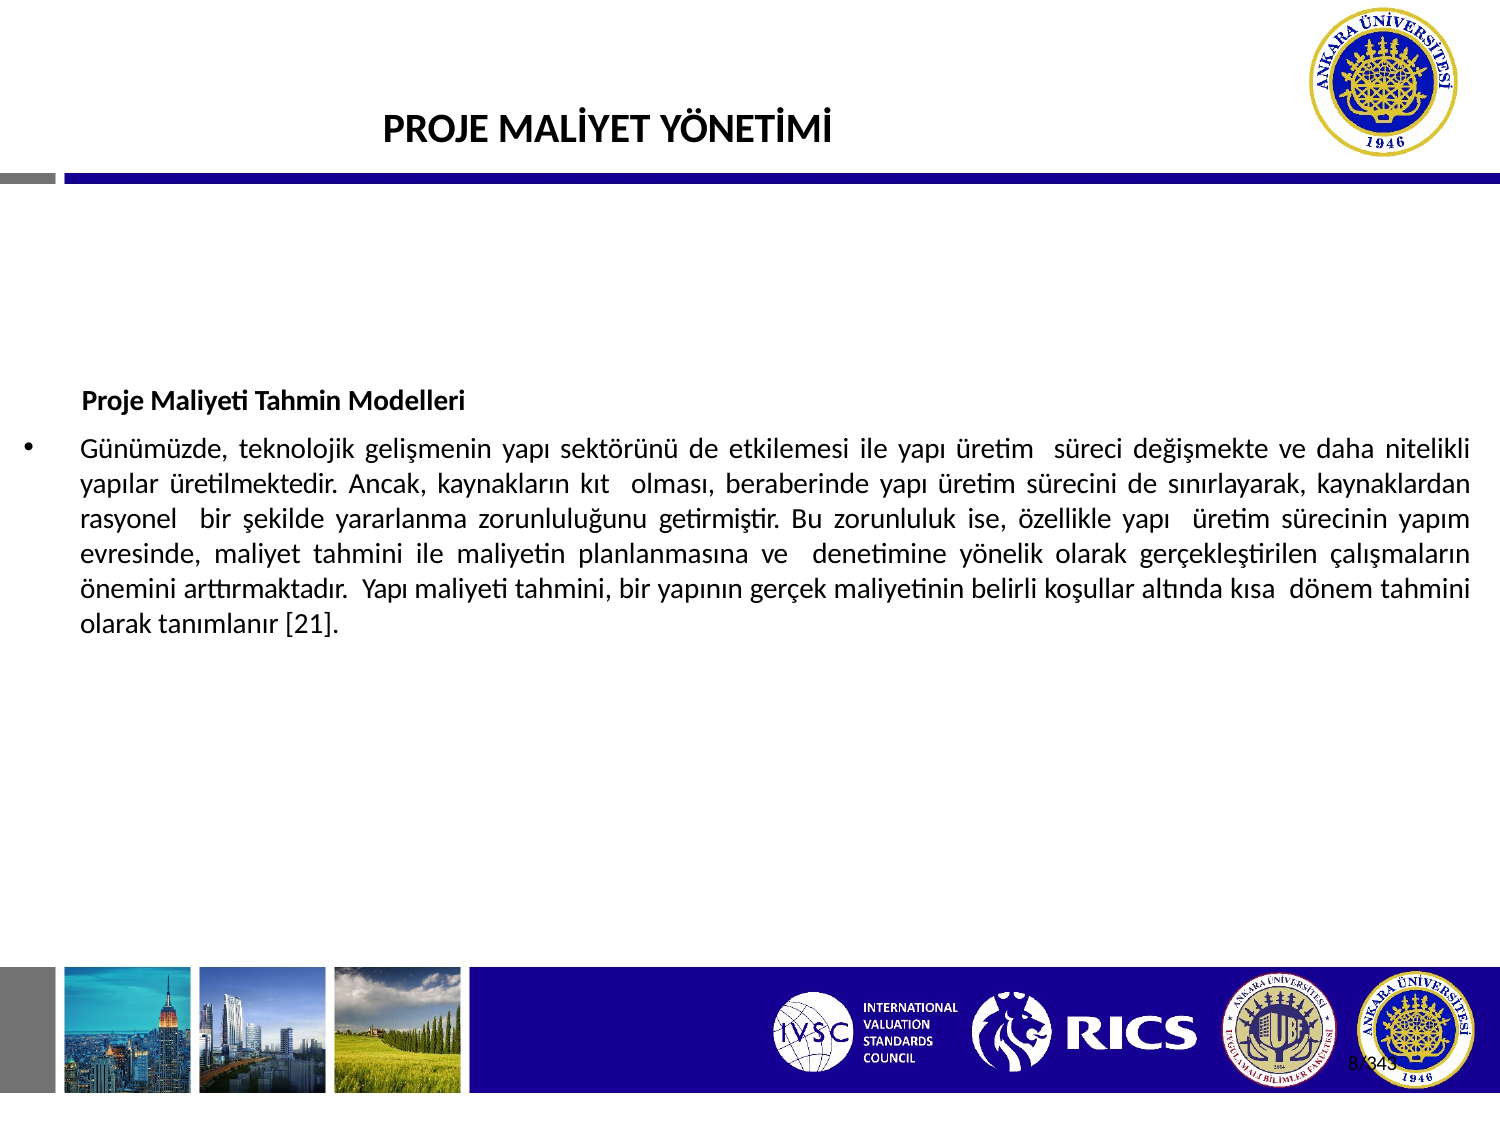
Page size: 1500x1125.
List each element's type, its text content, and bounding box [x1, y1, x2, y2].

text_box Proje Maliyeti Tahmin Modelleri Günümüzde, teknolojik gelişmenin yapı sektörünü de etkilemesi ile yapı üretim süreci değişmekte ve daha nitelikli yapılar üretilmektedir. Ancak, kaynakların kıt olması, beraberinde yapı üretim sürecini de sınırlayarak, kaynaklardan rasyonel bir şekilde yararlanma zorunluluğunu getirmiştir. Bu zorunluluk ise, özellikle yapı üretim sürecinin yapım evresinde, maliyet tahmini ile maliyetin planlanmasına ve denetimine yönelik olarak gerçekleştirilen çalışmaların önemini arttırmaktadır. Yapı maliyeti tahmini, bir yapının gerçek maliyetinin belirli koşullar altında kısa dönem tahmini olarak tanımlanır [21]. [21, 367, 1472, 639]
picture [0, 0, 1500, 1125]
title PROJE MALİYET YÖNETİMİ [380, 98, 1112, 289]
slide_number 8/343 [1331, 1053, 1411, 1125]
